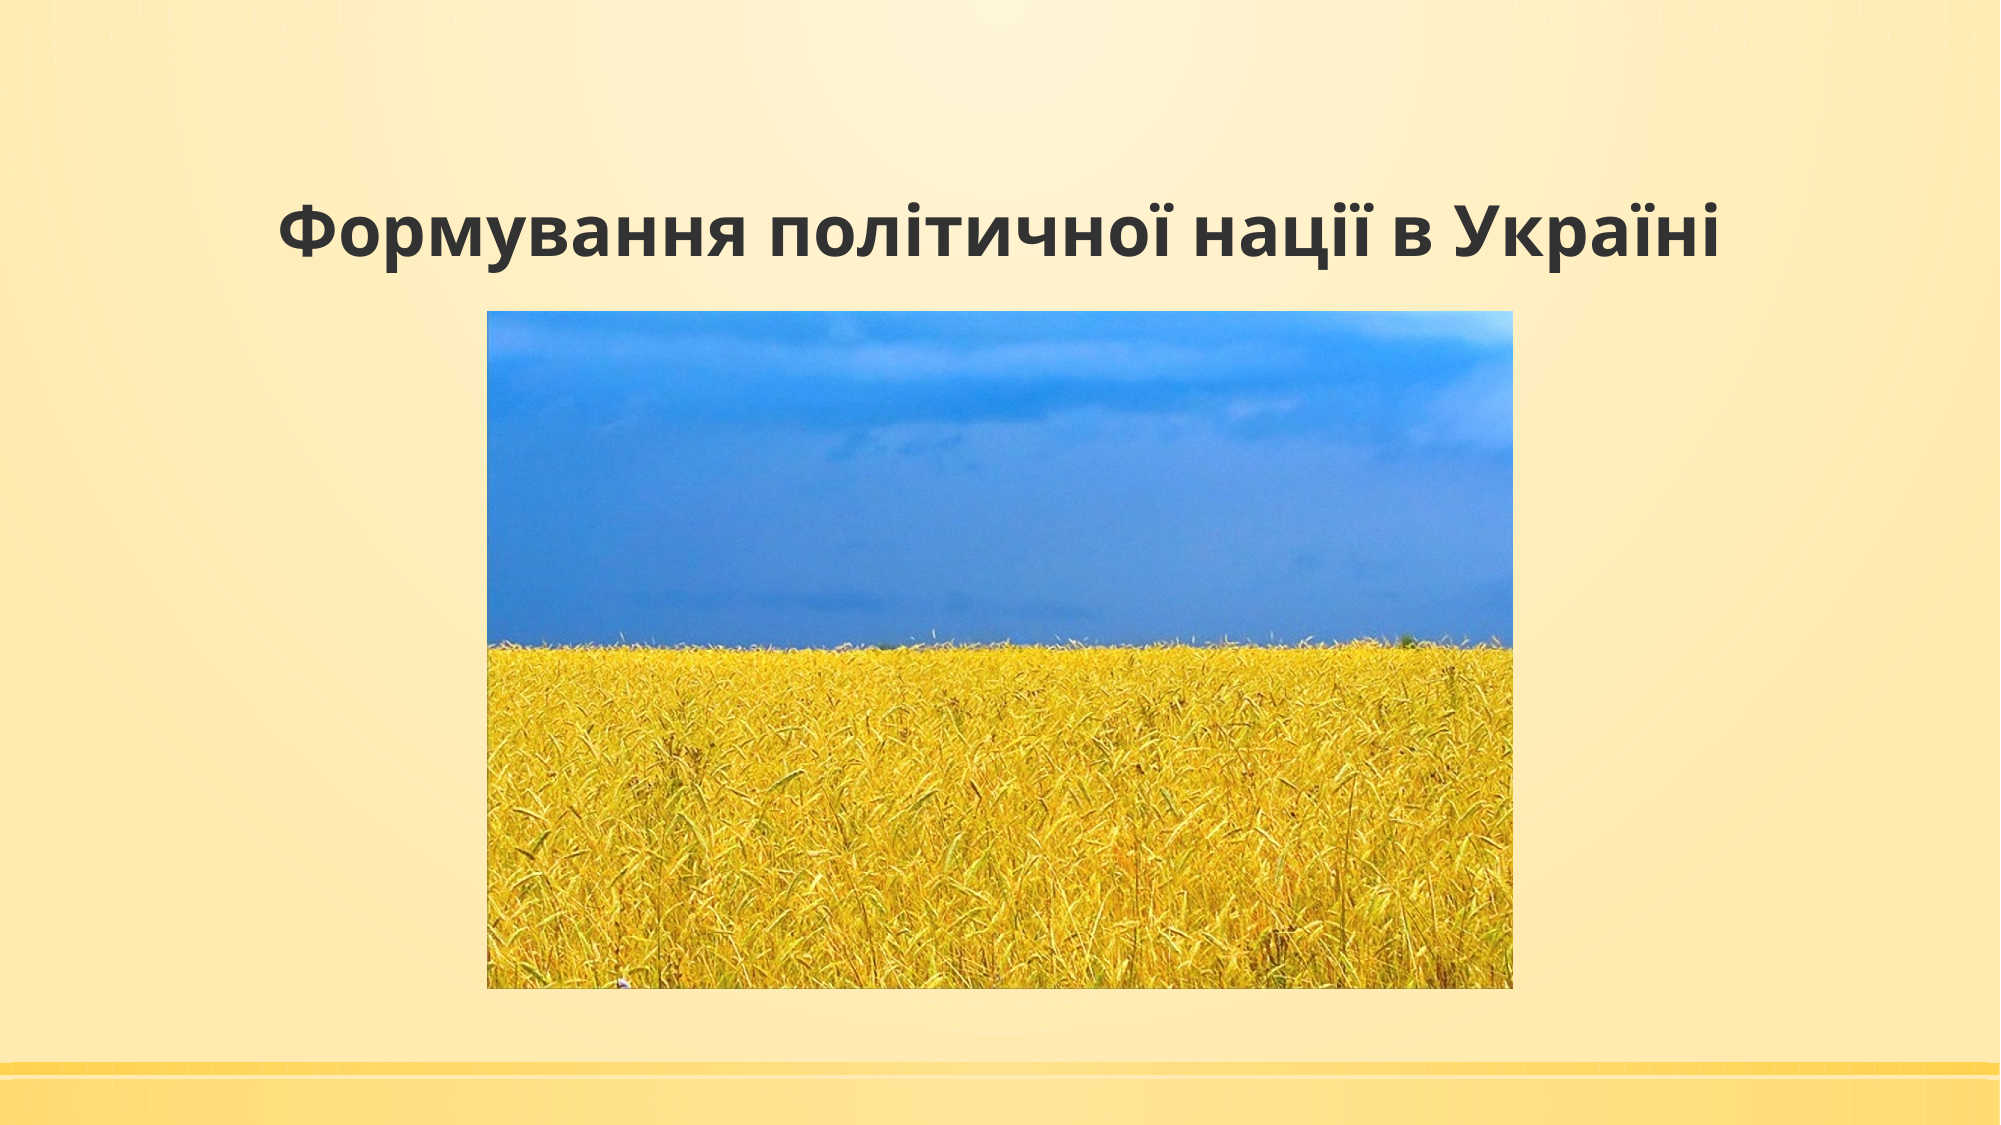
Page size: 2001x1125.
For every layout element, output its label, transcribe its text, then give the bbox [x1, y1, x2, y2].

title Формування політичної нації в Україні [219, 76, 1780, 279]
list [487, 311, 1513, 990]
